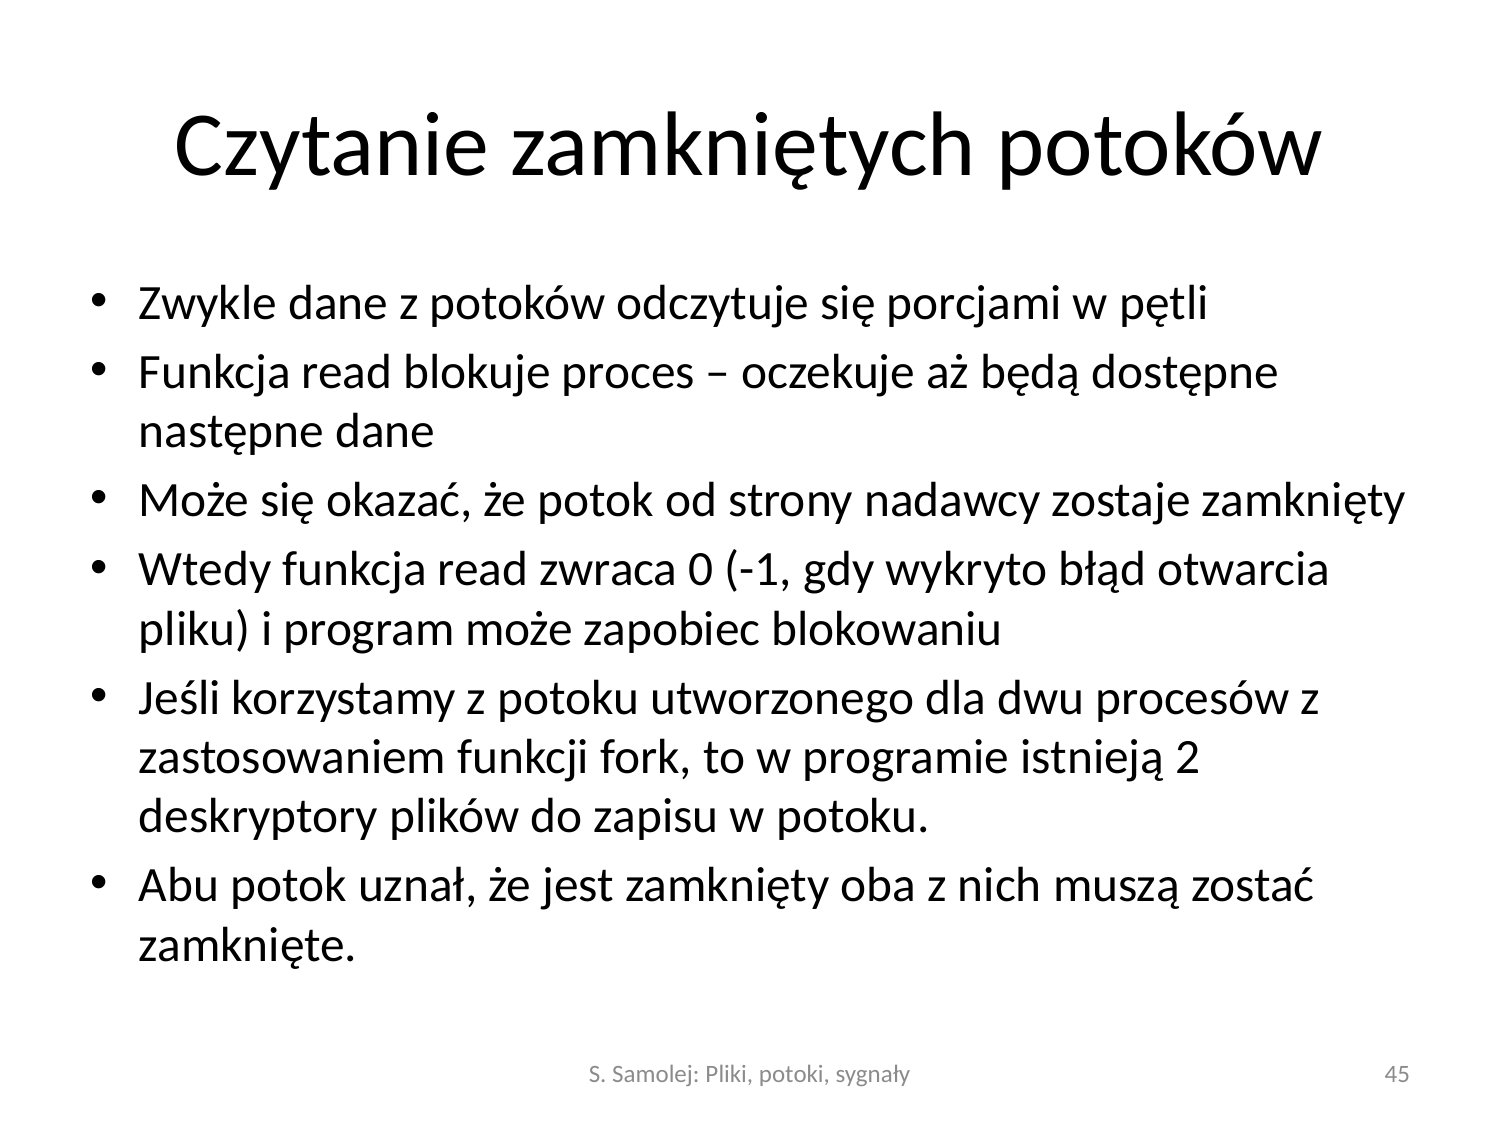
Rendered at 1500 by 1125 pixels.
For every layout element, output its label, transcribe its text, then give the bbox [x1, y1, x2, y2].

title Czytanie zamkniętych potoków [75, 45, 1425, 233]
list Zwykle dane z potoków odczytuje się porcjami w pętli Funkcja read blokuje proces – oczekuje aż będą dostępne następne dane Może się okazać, że potok od strony nadawcy zostaje zamknięty Wtedy funkcja read zwraca 0 (-1, gdy wykryto błąd otwarcia pliku) i program może zapobiec blokowaniu Jeśli korzystamy z potoku utworzonego dla dwu procesów z zastosowaniem funkcji fork, to w programie istnieją 2 deskryptory plików do zapisu w potoku. Abu potok uznał, że jest zamknięty oba z nich muszą zostać zamknięte. [75, 262, 1425, 1005]
slide_number 45 [1074, 1042, 1425, 1103]
footer S. Samolej: Pliki, potoki, sygnały [512, 1042, 988, 1103]
